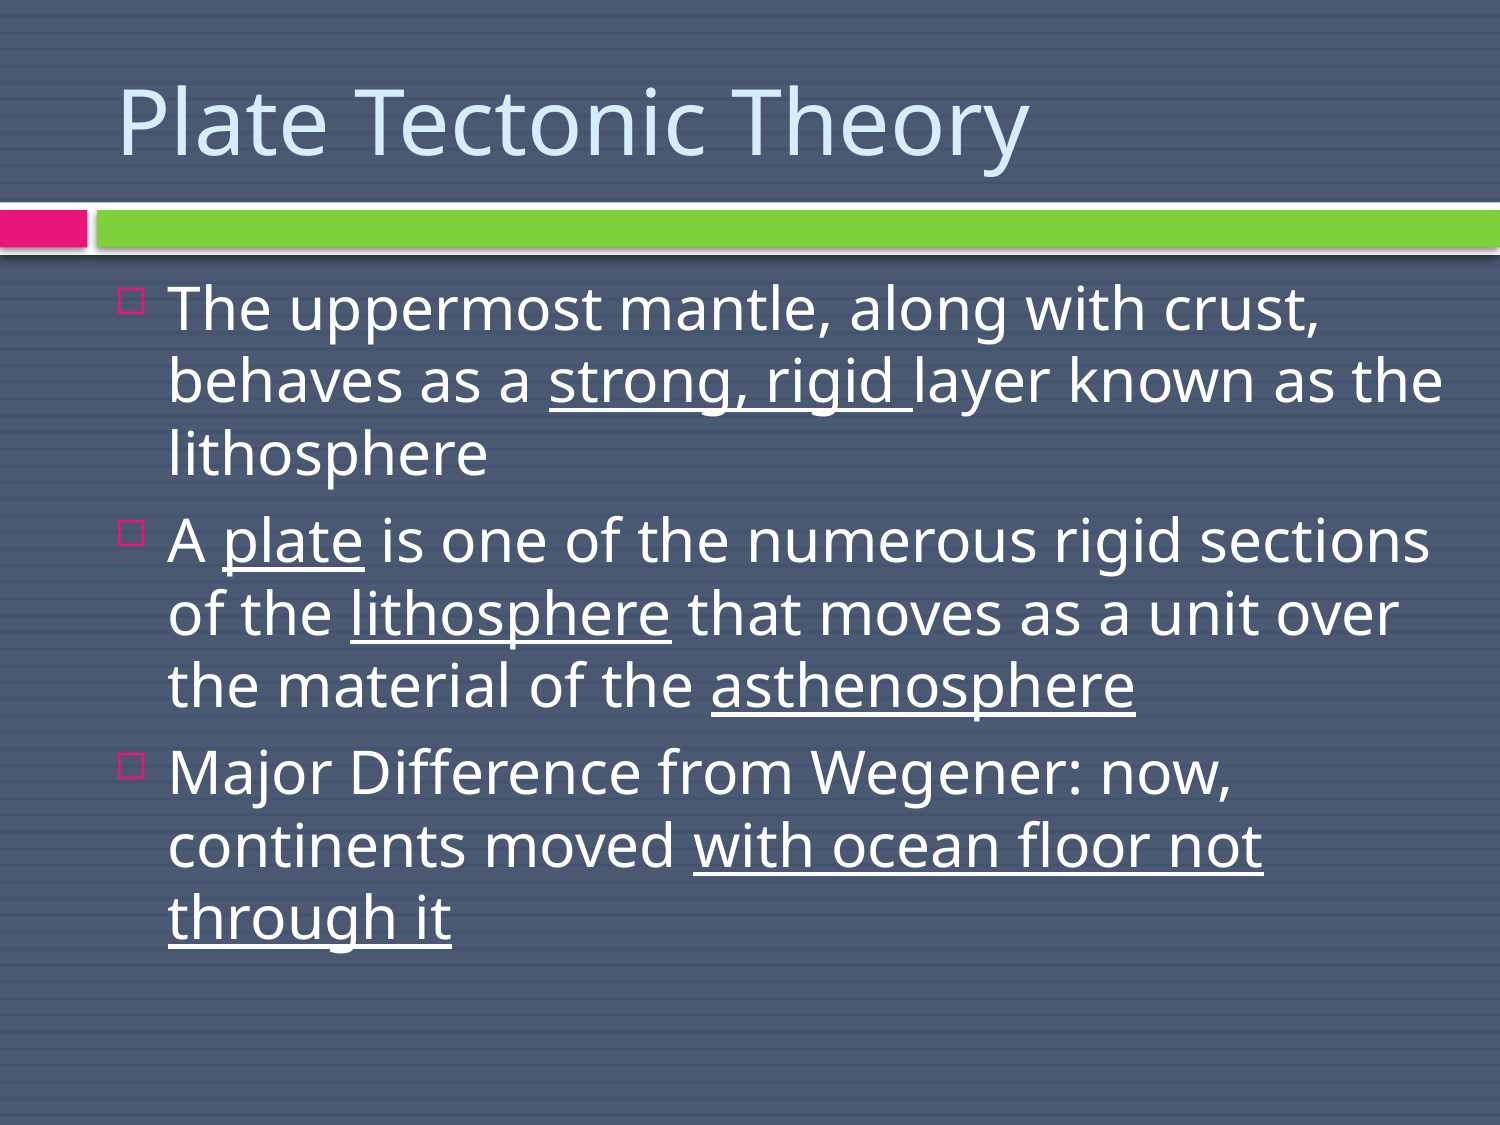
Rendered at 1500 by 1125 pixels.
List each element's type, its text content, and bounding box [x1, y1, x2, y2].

list The uppermost mantle, along with crust, behaves as a strong, rigid layer known as the lithosphere A plate is one of the numerous rigid sections of the lithosphere that moves as a unit over the material of the asthenosphere Major Difference from Wegener: now, continents moved with ocean floor not through it [100, 262, 1500, 1063]
title Plate Tectonic Theory [100, 37, 1438, 200]
